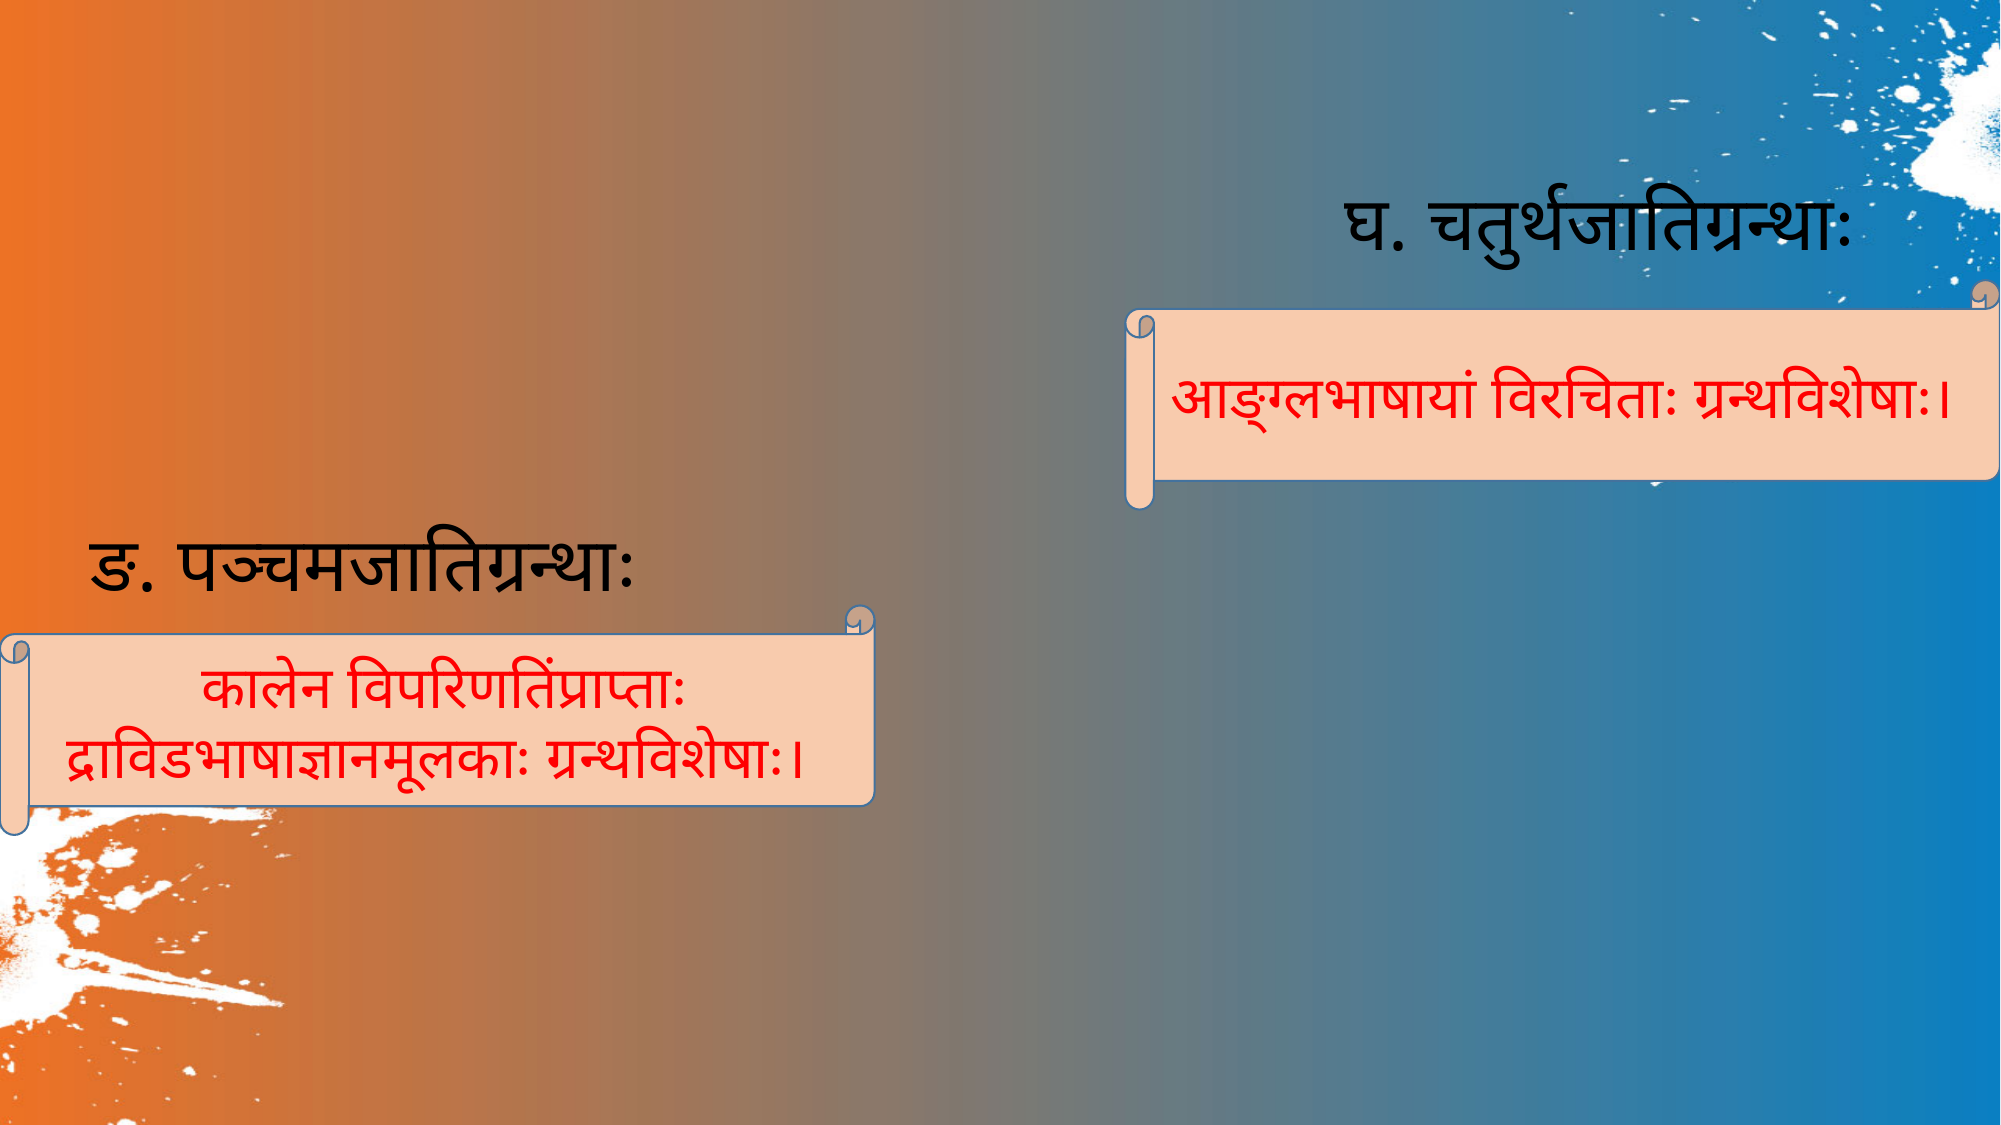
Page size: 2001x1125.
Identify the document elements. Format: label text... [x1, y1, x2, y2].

picture [1996, 20, 2001, 31]
text_box आङ्ग्लभाषायां विरचिताः ग्रन्थविशेषाः। [1124, 279, 2000, 511]
text_box ङ. पञ्चमजातिग्रन्थाः [53, 509, 674, 615]
text_box घ. चतुर्थजातिग्रन्थाः [1290, 168, 1910, 273]
picture [0, 0, 2001, 1125]
text_box कालेन विपरिणतिंप्राप्ताः द्राविडभाषाज्ञानमूलकाः ग्रन्थविशेषाः। [0, 604, 876, 836]
